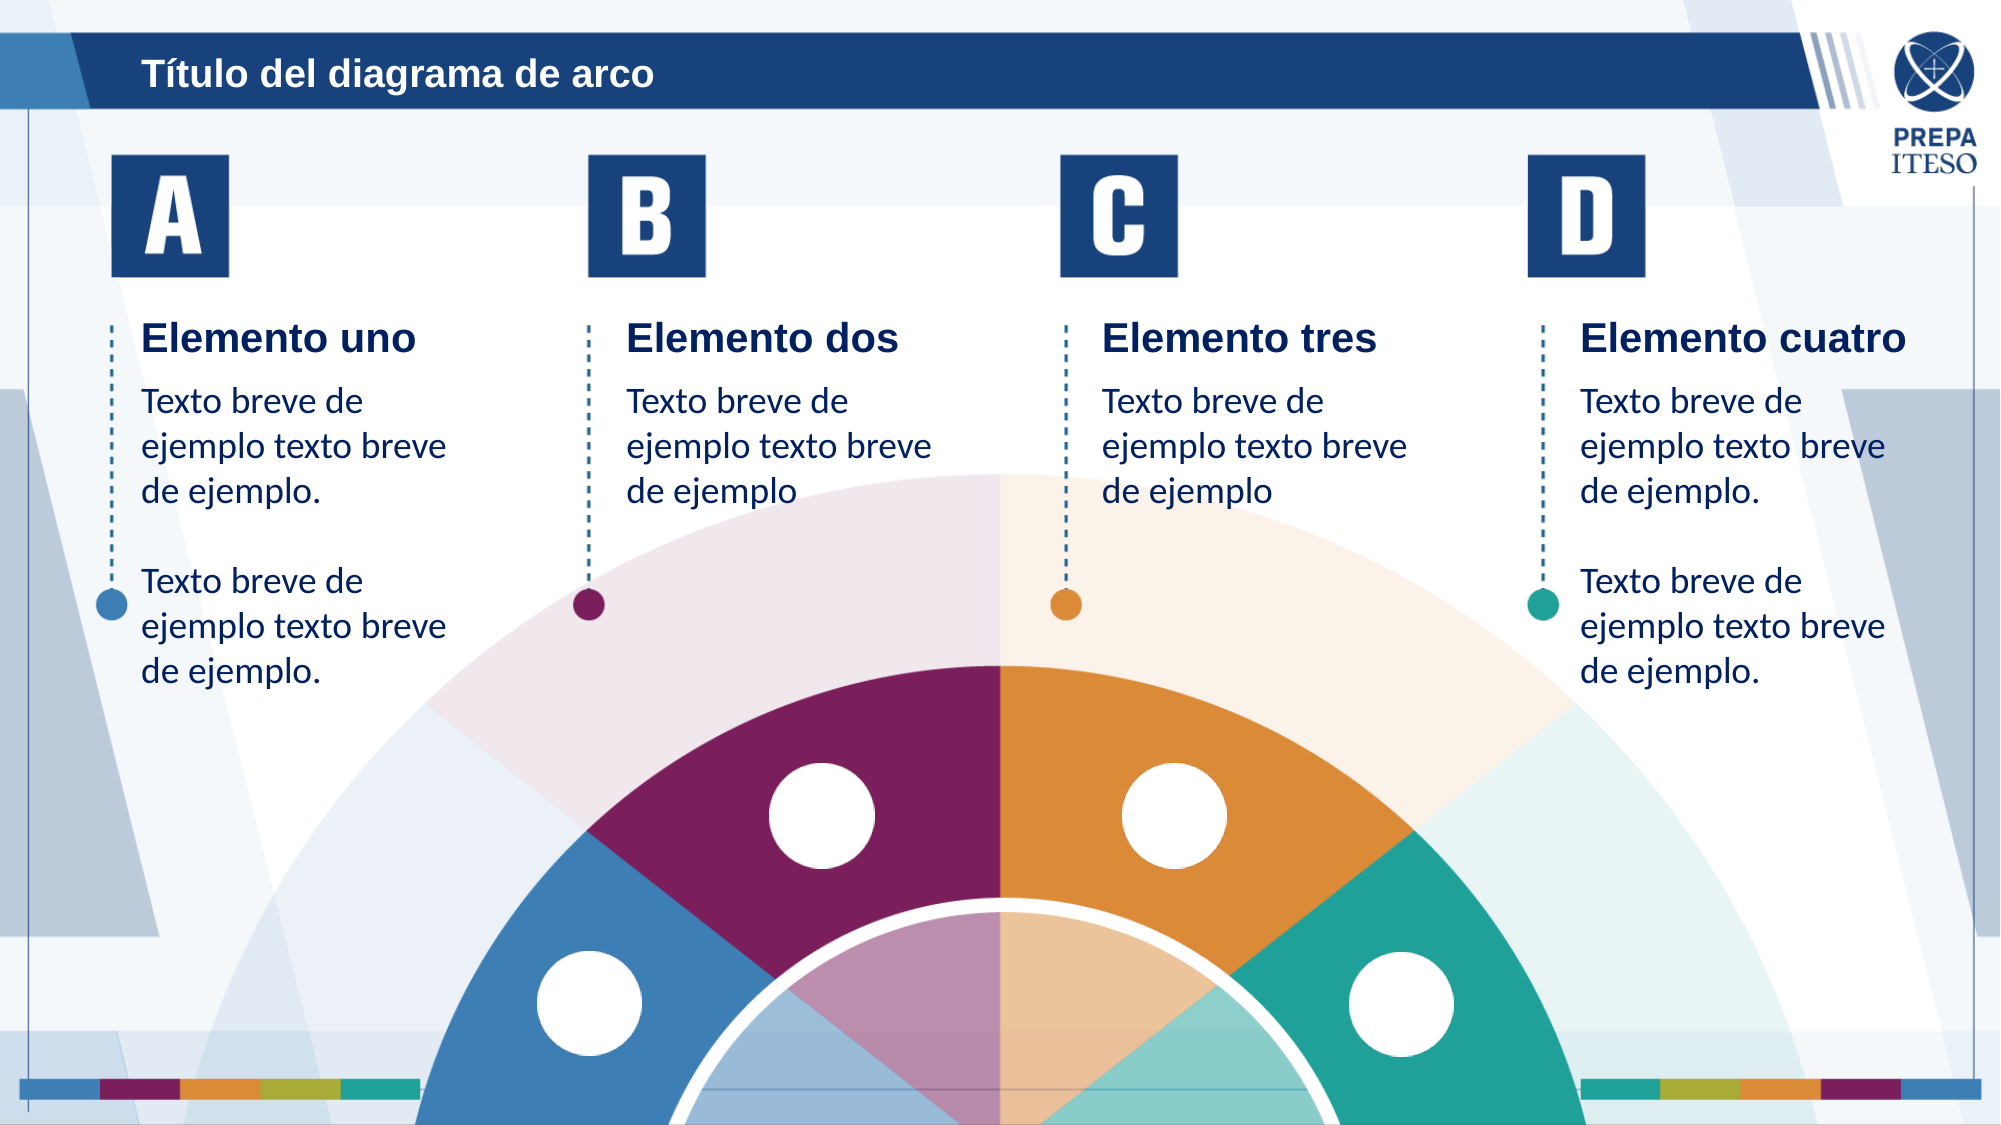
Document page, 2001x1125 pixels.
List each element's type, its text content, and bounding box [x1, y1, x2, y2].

text_box Texto breve de ejemplo texto breve de ejemplo [611, 368, 979, 519]
picture [0, 0, 2001, 1125]
text_box Título del diagrama de arco [126, 40, 1603, 103]
text_box Texto breve de ejemplo texto breve de ejemplo [1087, 368, 1454, 519]
text_box Texto breve de ejemplo texto breve de ejemplo. Texto breve de ejemplo texto breve de ejemplo. [1565, 368, 1932, 699]
text_box Elemento dos [611, 303, 1003, 368]
text_box Texto breve de ejemplo texto breve de ejemplo. Texto breve de ejemplo texto breve de ejemplo. [126, 368, 493, 699]
text_box Elemento tres [1087, 303, 1479, 368]
text_box Elemento uno [126, 303, 518, 368]
text_box Elemento cuatro [1565, 303, 1957, 368]
